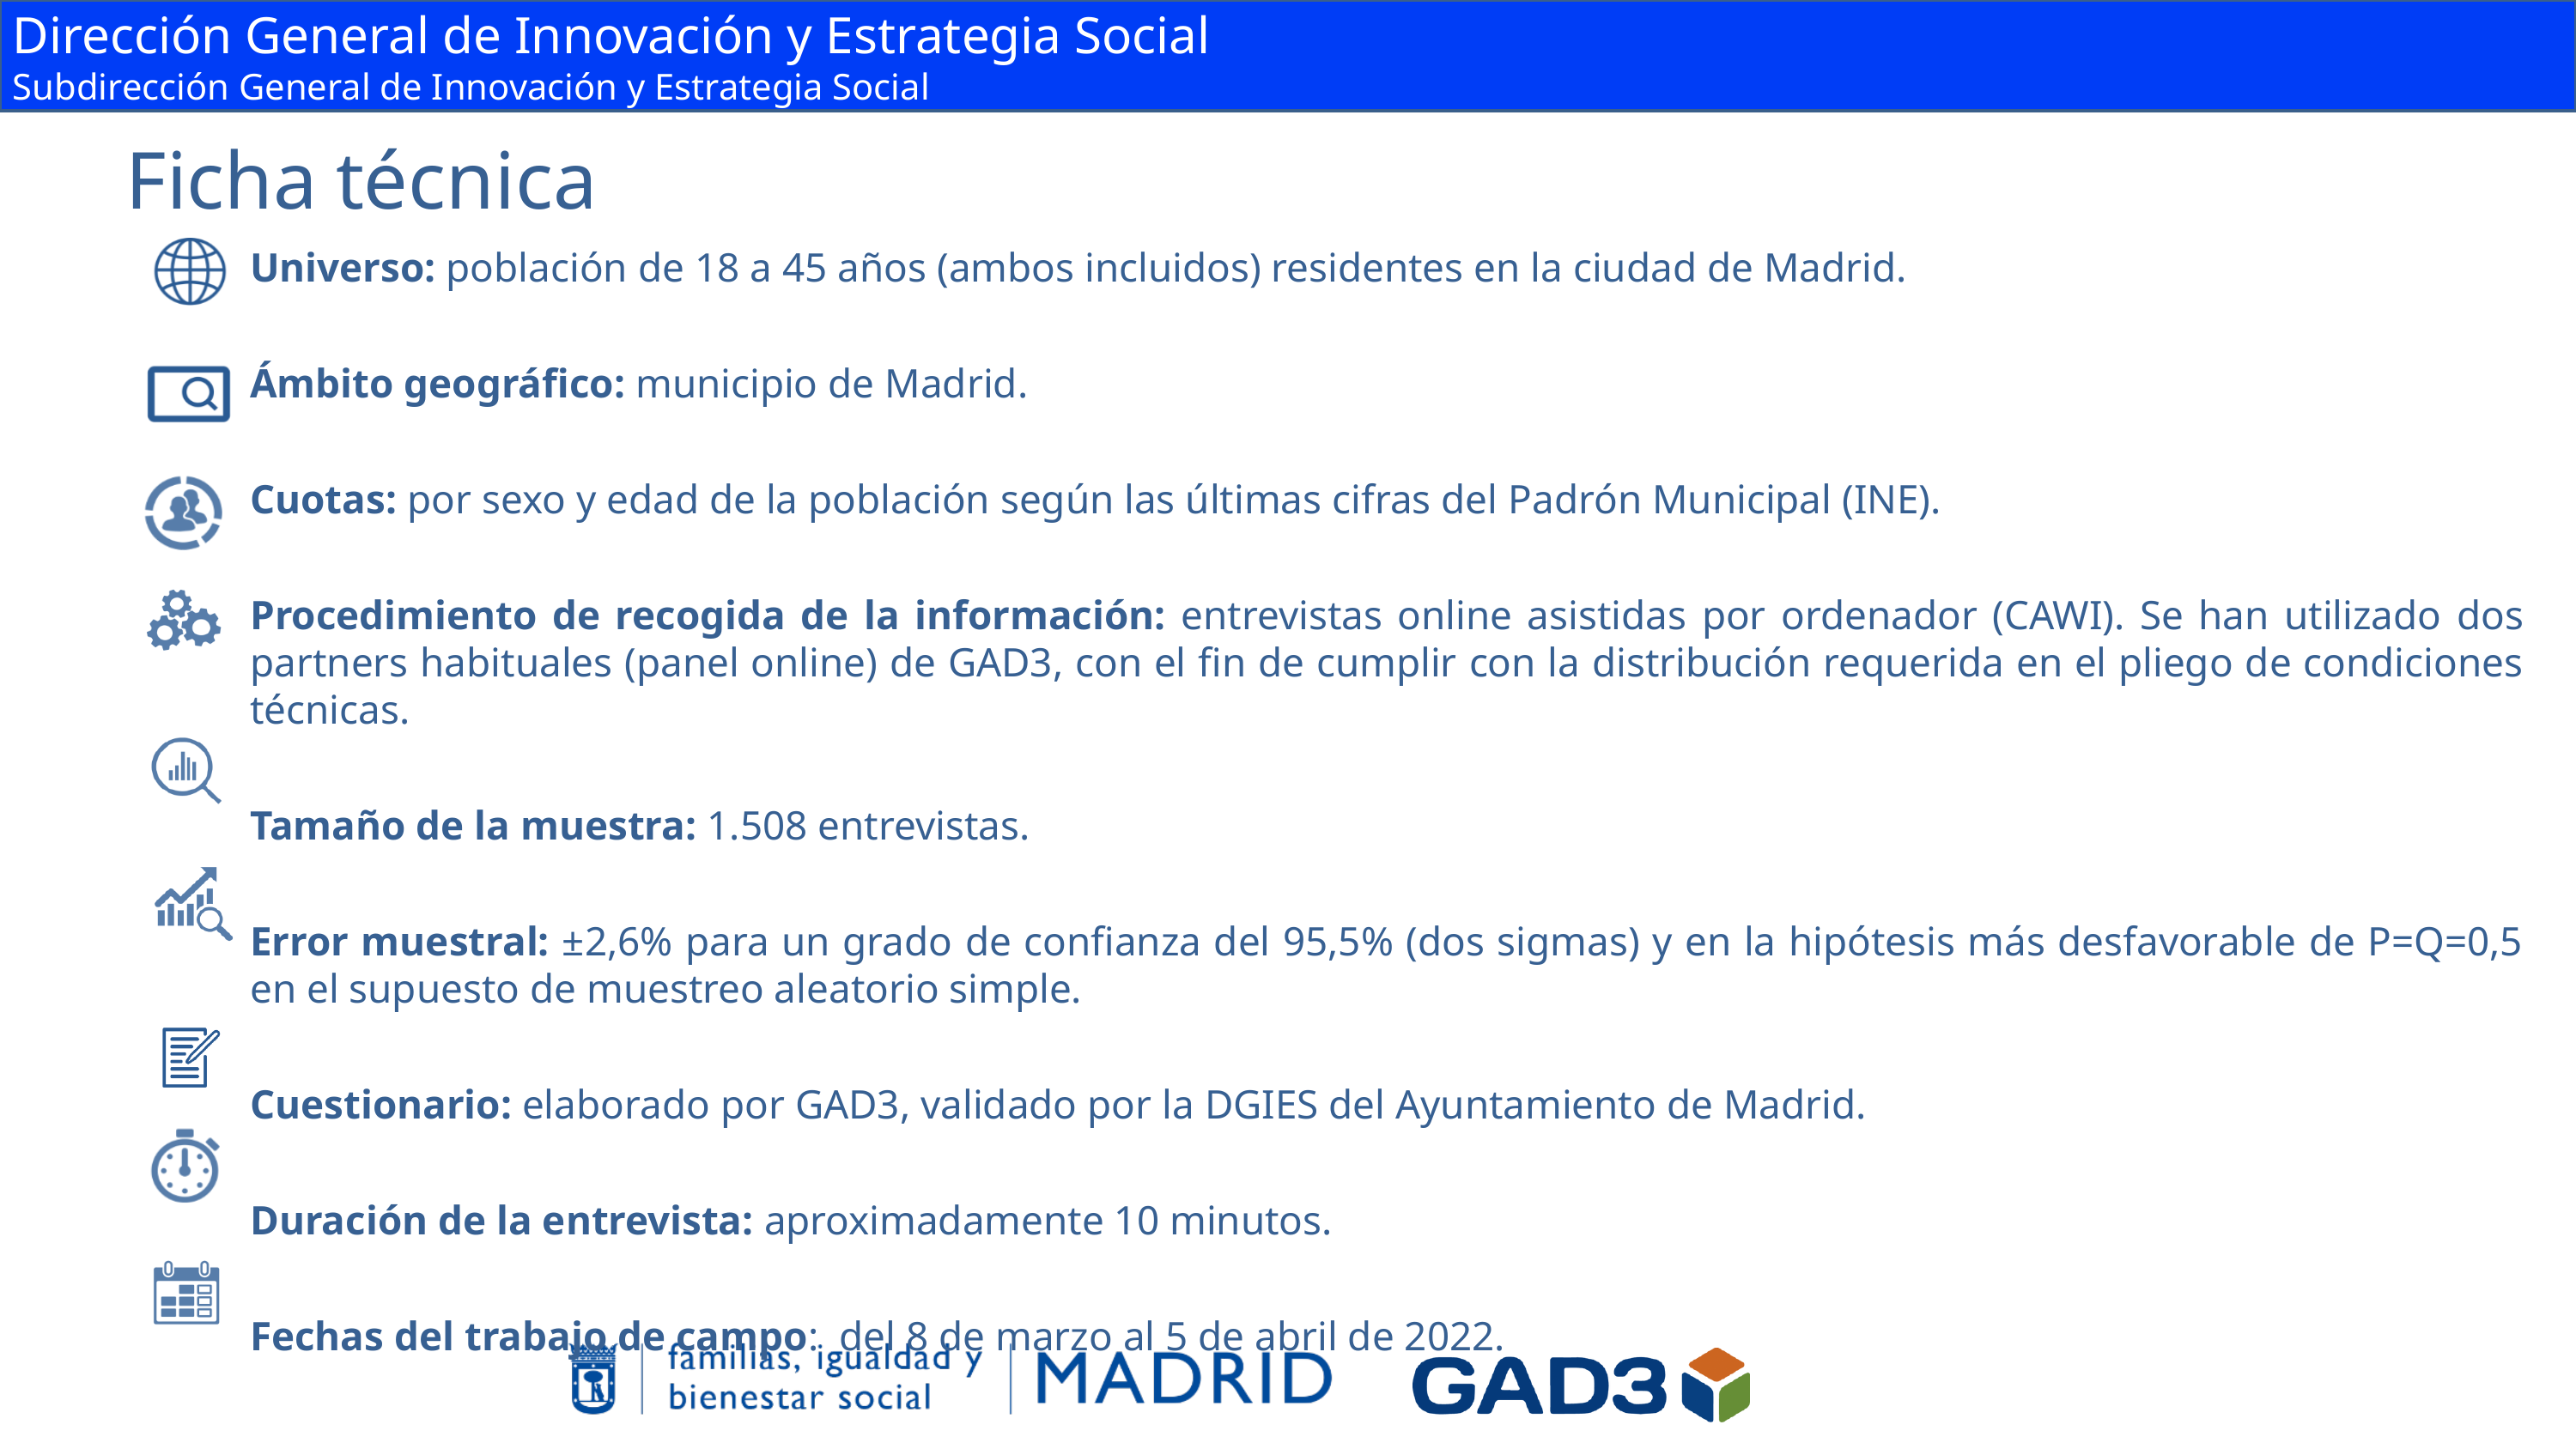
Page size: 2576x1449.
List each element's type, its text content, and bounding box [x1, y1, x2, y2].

picture [149, 237, 232, 306]
picture [143, 1128, 228, 1215]
title Ficha técnica [112, 97, 1168, 258]
text_box Universo: población de 18 a 45 años (ambos incluidos) residentes en la ciudad de Madrid. Ámbito geográfico: municipio de Madrid. Cuotas: por sexo y edad de la población según las últimas cifras del Padrón Municipal (INE). Procedimiento de recogida de la información: entrevistas online asistidas por ordenador (CAWI). Se han utilizado dos partners habituales (panel online) de GAD3, con el fin de cumplir con la distribución requerida en el pliego de condiciones técnicas. Tamaño de la muestra: 1.508 entrevistas. Error muestral: ±2,6% para un grado de confianza del 95,5% (dos sigmas) y en la hipótesis más desfavorable de P=Q=0,5 en el supuesto de muestreo aleatorio simple. Cuestionario: elaborado por GAD3, validado por la DGIES del Ayuntamiento de Madrid. Duración de la entrevista: aproximadamente 10 minutos. Fechas del trabajo de campo: del 8 de marzo al 5 de abril de 2022. [237, 235, 2538, 1365]
picture [1413, 1365, 1750, 1422]
picture [147, 732, 228, 809]
picture [138, 577, 228, 663]
picture [149, 861, 238, 947]
picture [161, 1028, 222, 1088]
picture [145, 1258, 229, 1338]
picture [562, 1365, 1341, 1422]
picture [143, 363, 234, 427]
picture [134, 473, 233, 567]
